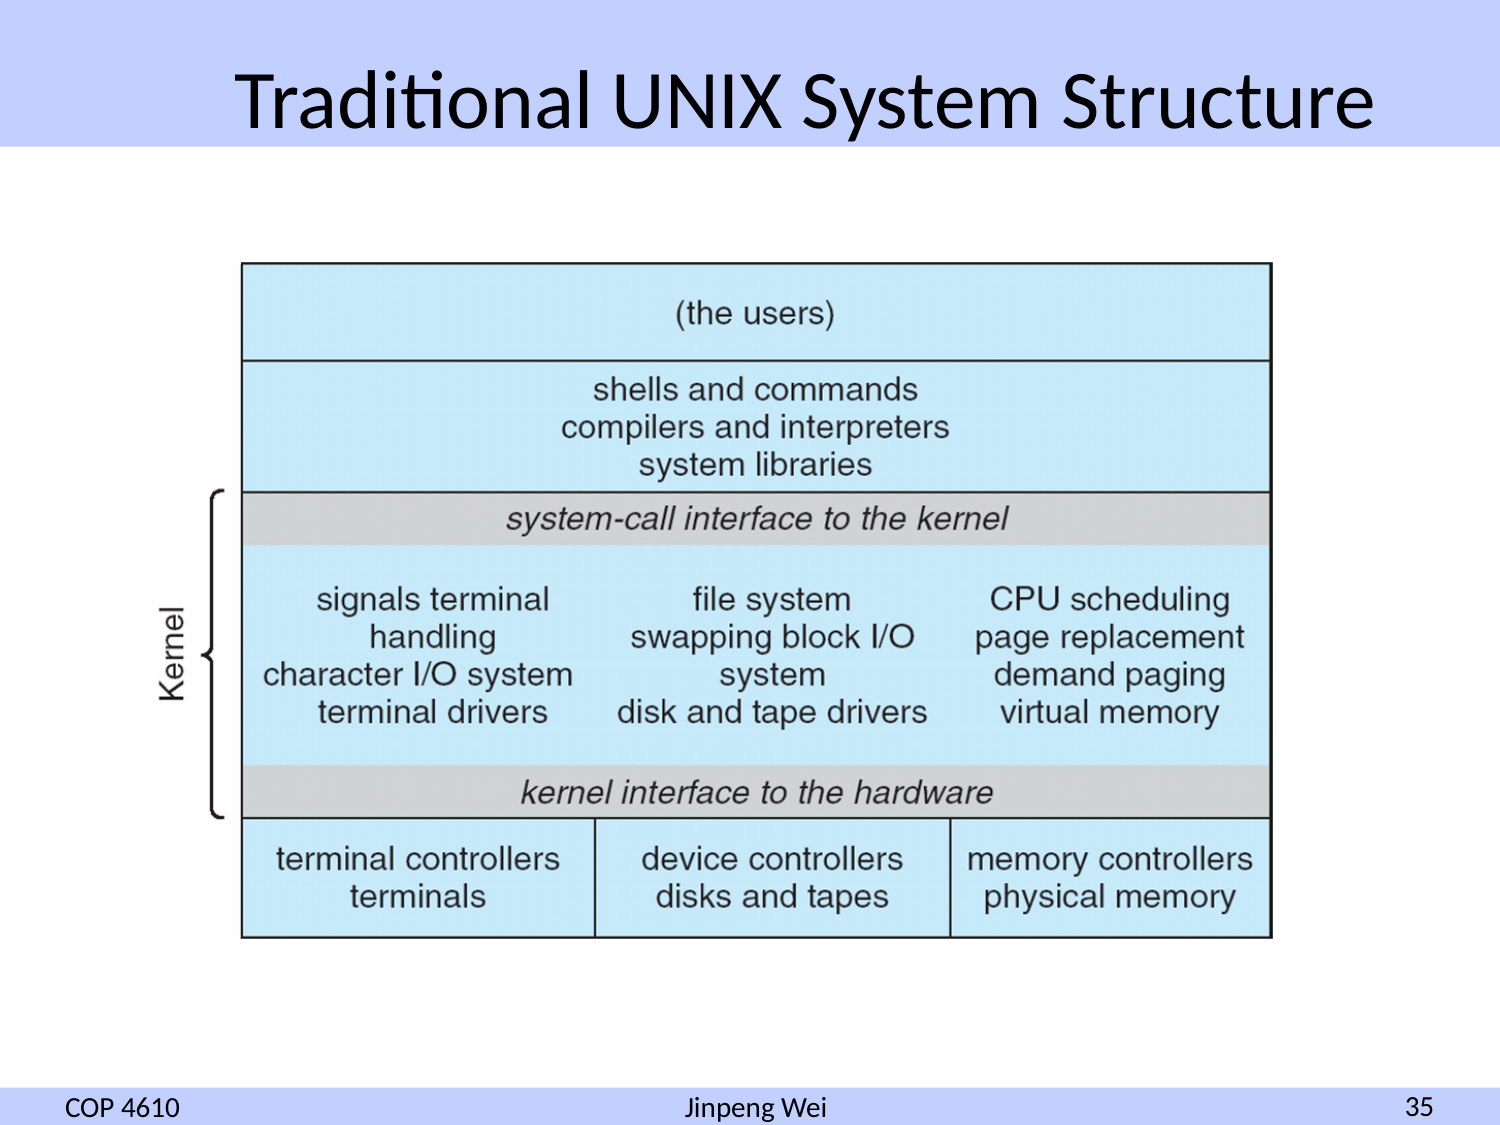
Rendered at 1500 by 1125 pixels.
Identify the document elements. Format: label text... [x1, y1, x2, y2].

footer COP 4610 [49, 1087, 238, 1125]
title Traditional UNIX System Structure [131, 47, 1482, 143]
picture [143, 255, 1280, 946]
slide_number 35 [1374, 1087, 1450, 1125]
